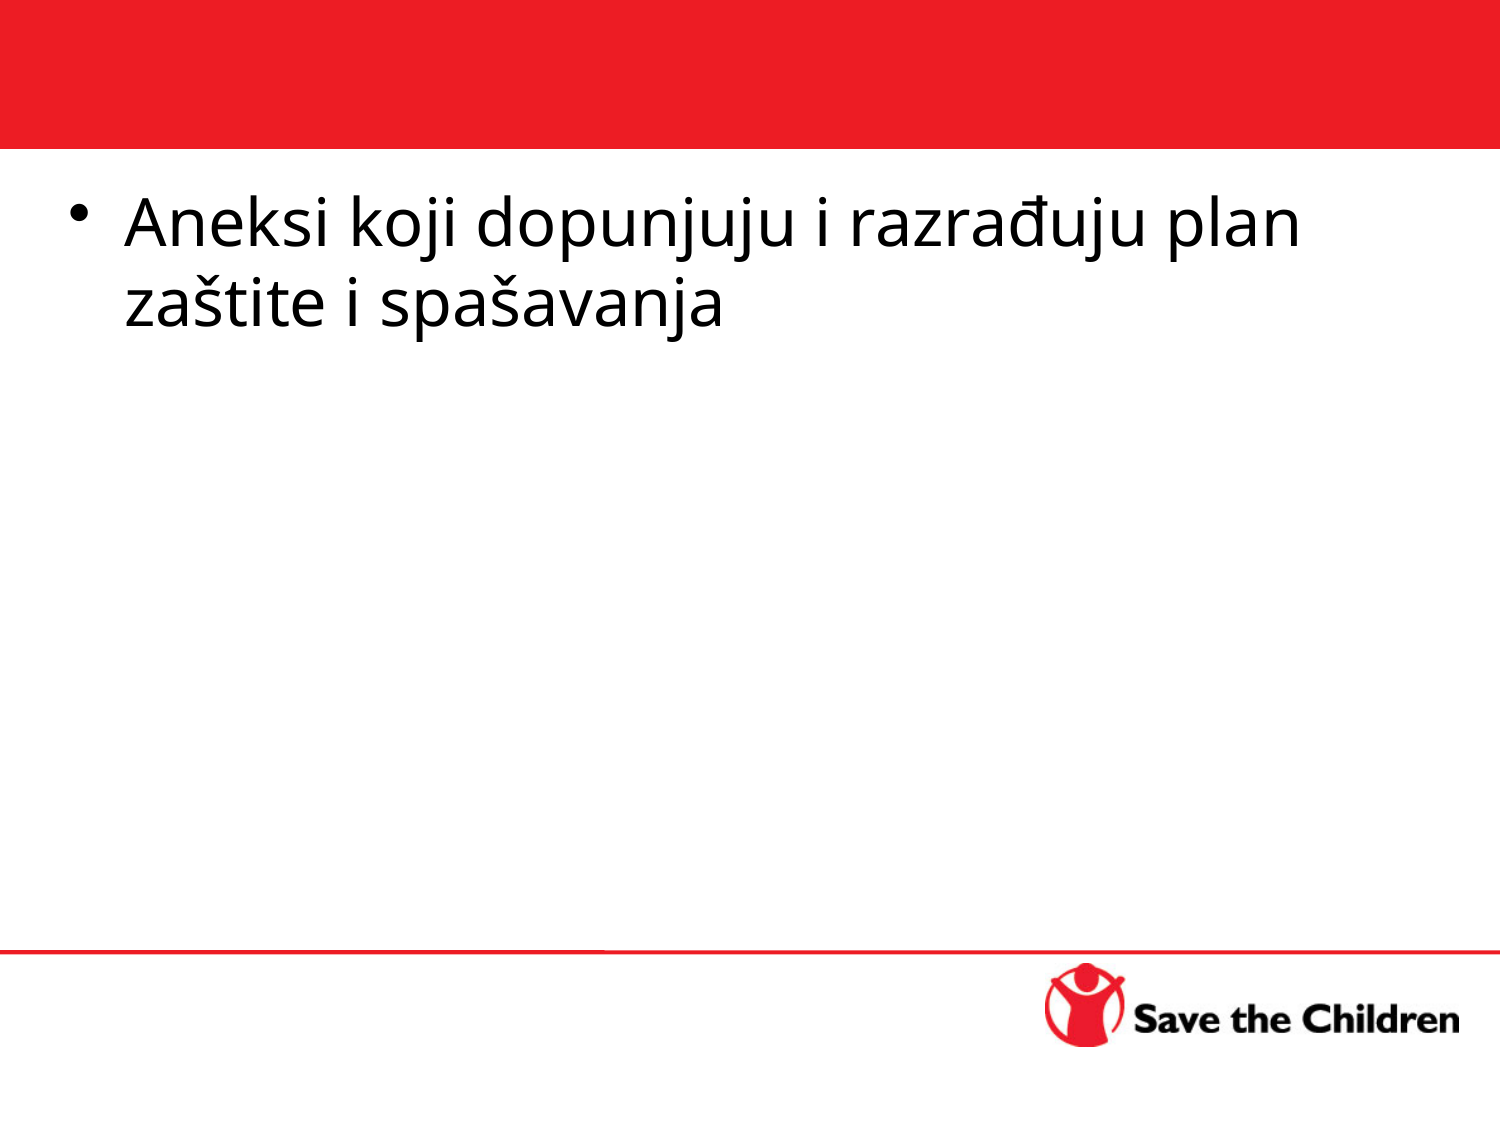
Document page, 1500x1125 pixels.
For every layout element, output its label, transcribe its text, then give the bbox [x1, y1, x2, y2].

picture [1045, 963, 1459, 1047]
list Aneksi koji dopunjuju i razrađuju plan zaštite i spašavanja [53, 172, 1459, 916]
